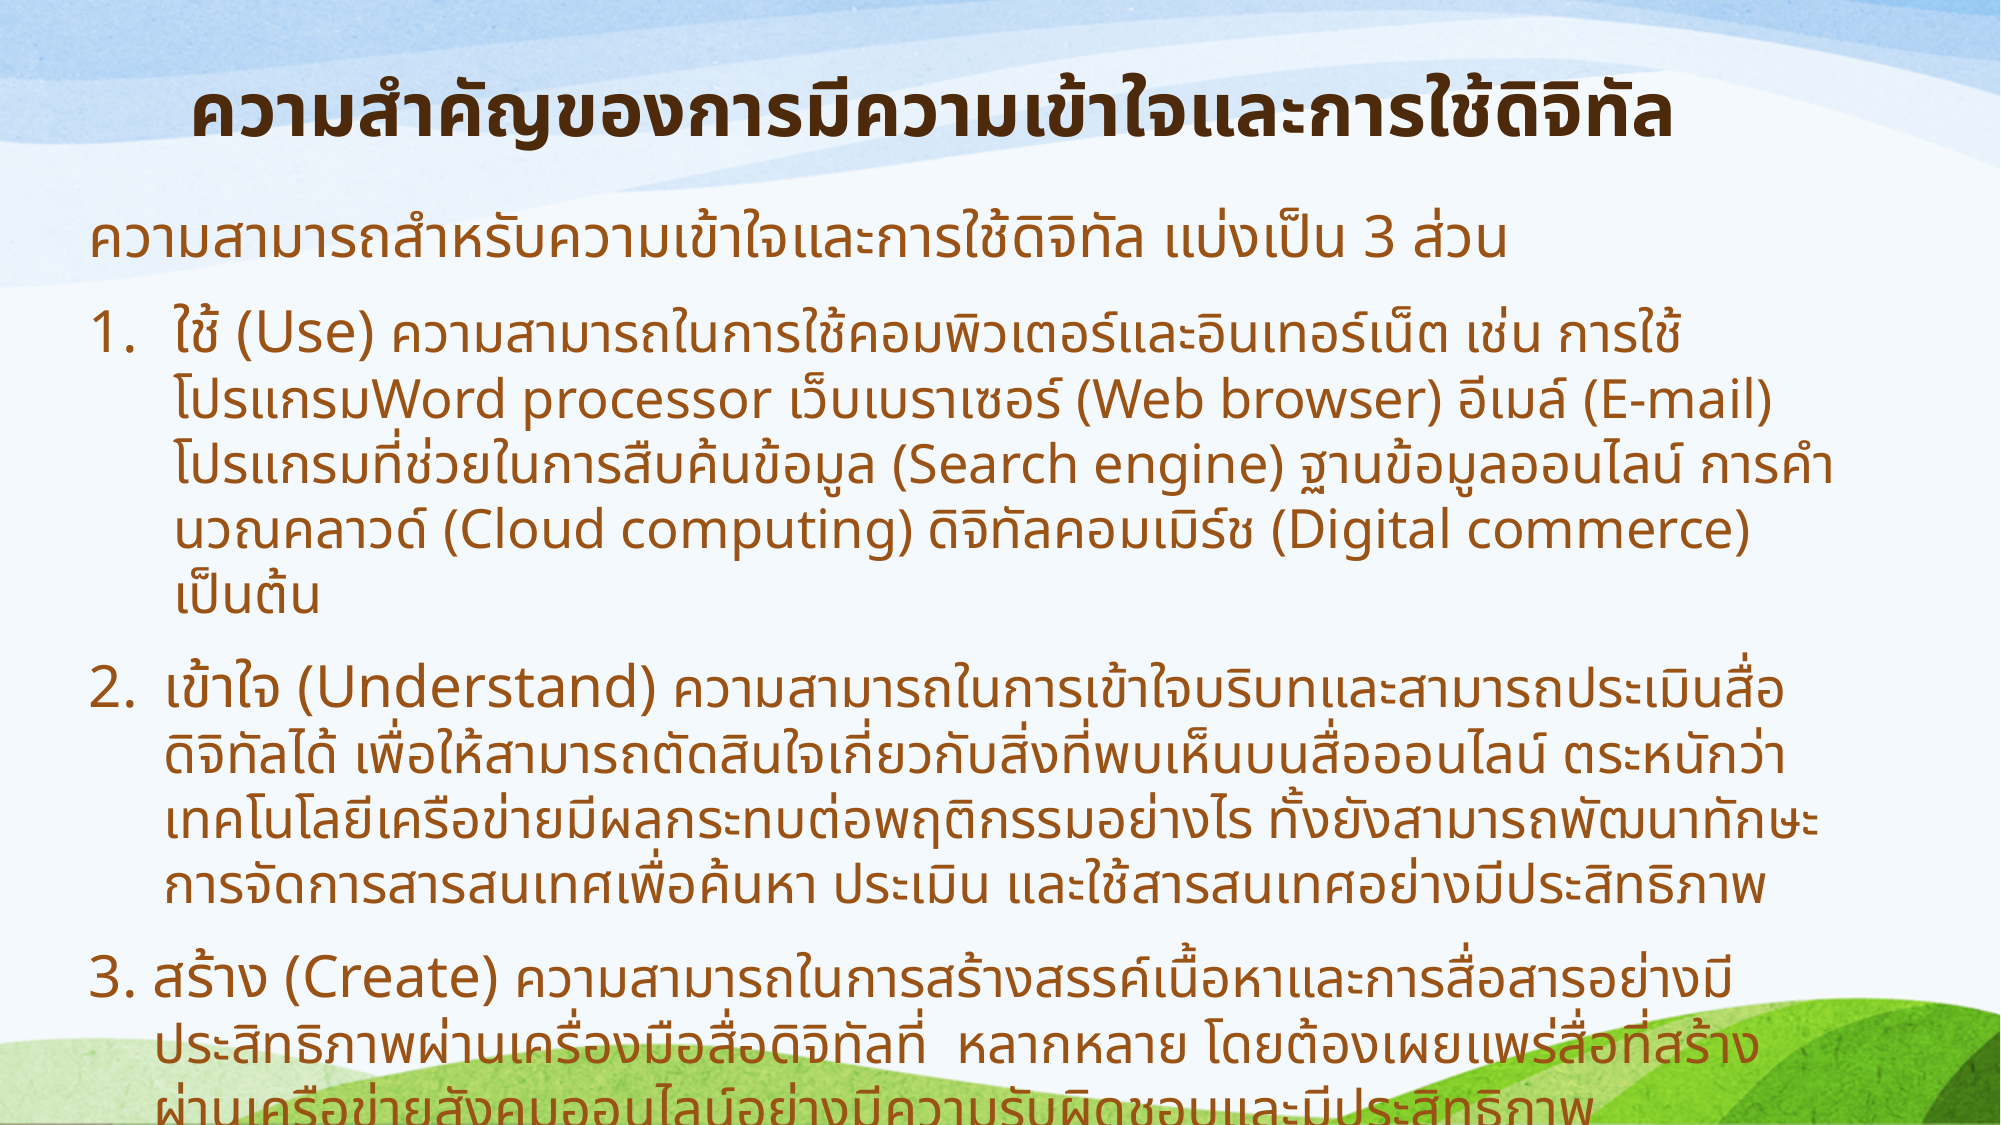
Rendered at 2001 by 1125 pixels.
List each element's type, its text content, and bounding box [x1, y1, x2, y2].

title ความสำคัญของการมีความเข้าใจและการใช้ดิจิทัล [174, 50, 1825, 191]
list ความสามารถสำหรับความเข้าใจและการใช้ดิจิทัล แบ่งเป็น 3 ส่วน ใช้ (Use) ความสามารถในการใช้คอมพิวเตอร์และอินเทอร์เน็ต เช่น การใช้โปรแกรมWord processor เว็บเบราเซอร์ (Web browser) อีเมล์ (E-mail) โปรแกรมที่ช่วยในการสืบค้นข้อมูล (Search engine) ฐานข้อมูลออนไลน์ การคำนวณคลาวด์ (Cloud computing) ดิจิทัลคอมเมิร์ช (Digital commerce) เป็นต้น เข้าใจ (Understand) ความสามารถในการเข้าใจบริบทและสามารถประเมินสื่อดิจิทัลได้ เพื่อให้สามารถตัดสินใจเกี่ยวกับสิ่งที่พบเห็นบนสื่อออนไลน์ ตระหนักว่าเทคโนโลยีเครือข่ายมีผลกระทบต่อพฤติกรรมอย่างไร ทั้งยังสามารถพัฒนาทักษะการจัดการสารสนเทศเพื่อค้นหา ประเมิน และใช้สารสนเทศอย่างมีประสิทธิภาพ 3. สร้าง (Create) ความสามารถในการสร้างสรรค์เนื้อหาและการสื่อสารอย่างมีประสิทธิภาพผ่านเครื่องมือสื่อดิจิทัลที่ หลากหลาย โดยต้องเผยแพร่สื่อที่สร้างผ่านเครือข่ายสังคมออนไลน์อย่างมีความรับผิดชอบและมีประสิทธิภาพ [73, 191, 1870, 886]
picture [0, 0, 2001, 1125]
